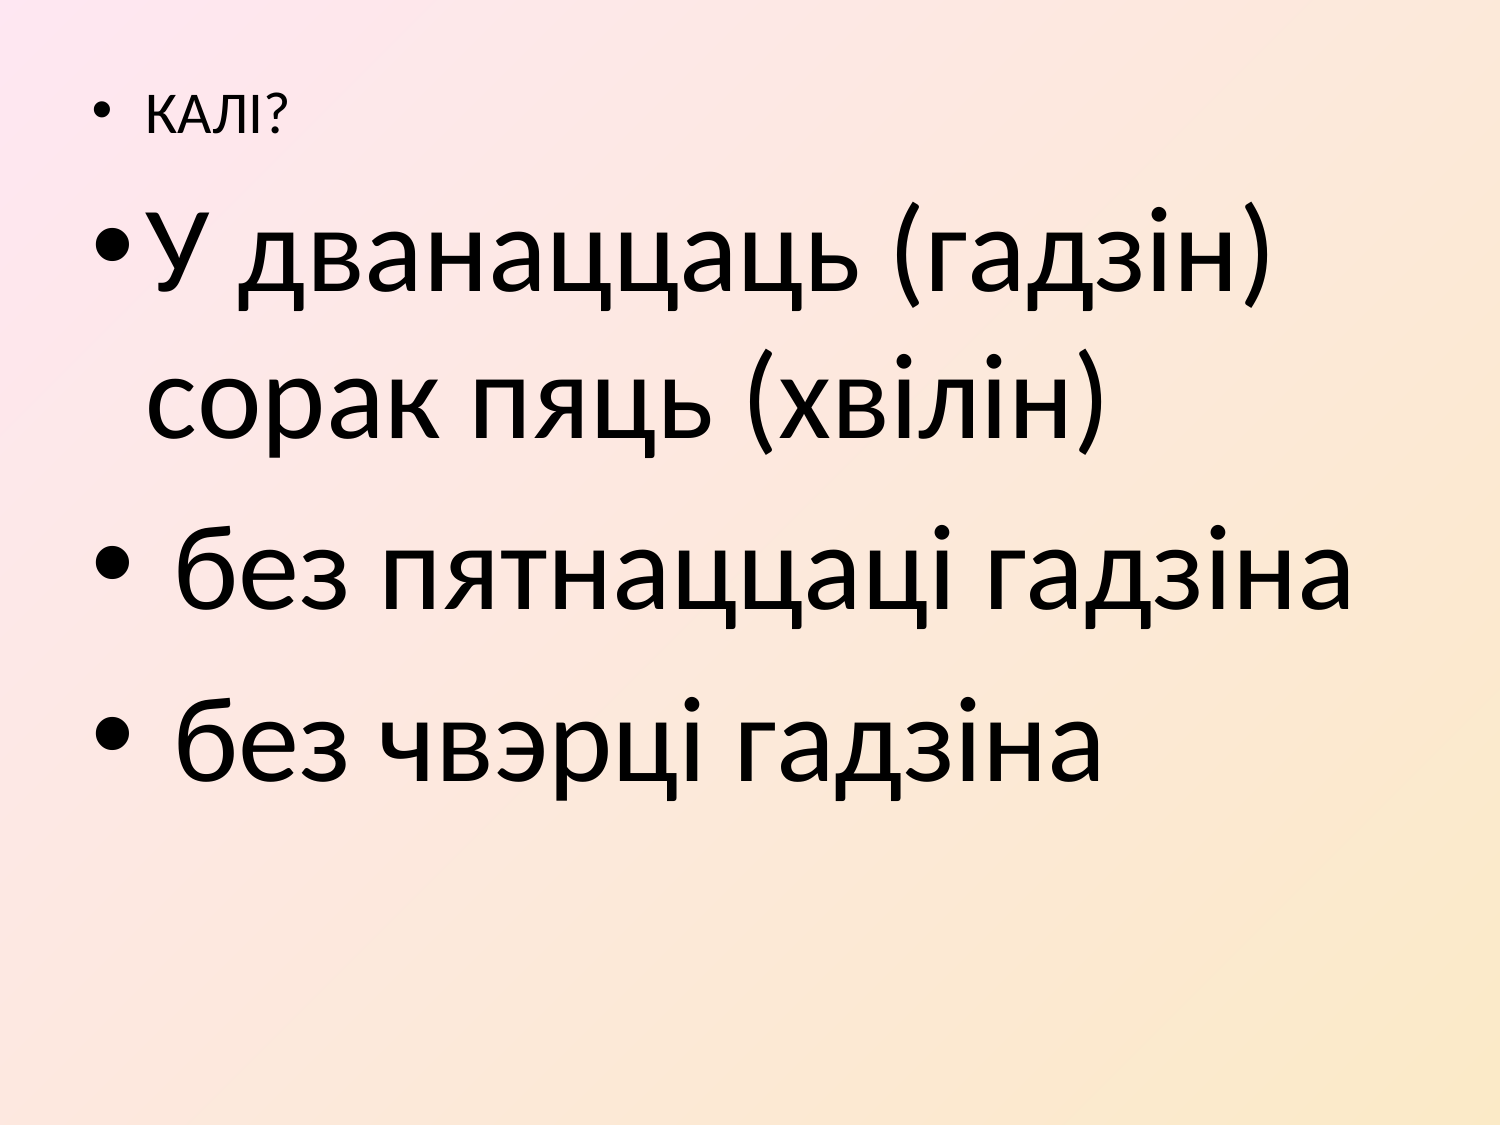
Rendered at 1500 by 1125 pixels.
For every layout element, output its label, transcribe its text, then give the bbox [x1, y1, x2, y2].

list КАЛІ? У дванаццаць (гадзін) сорак пяць (хвілін) без пятнаццаці гадзіна без чвэрці гадзіна [76, 66, 1425, 1005]
